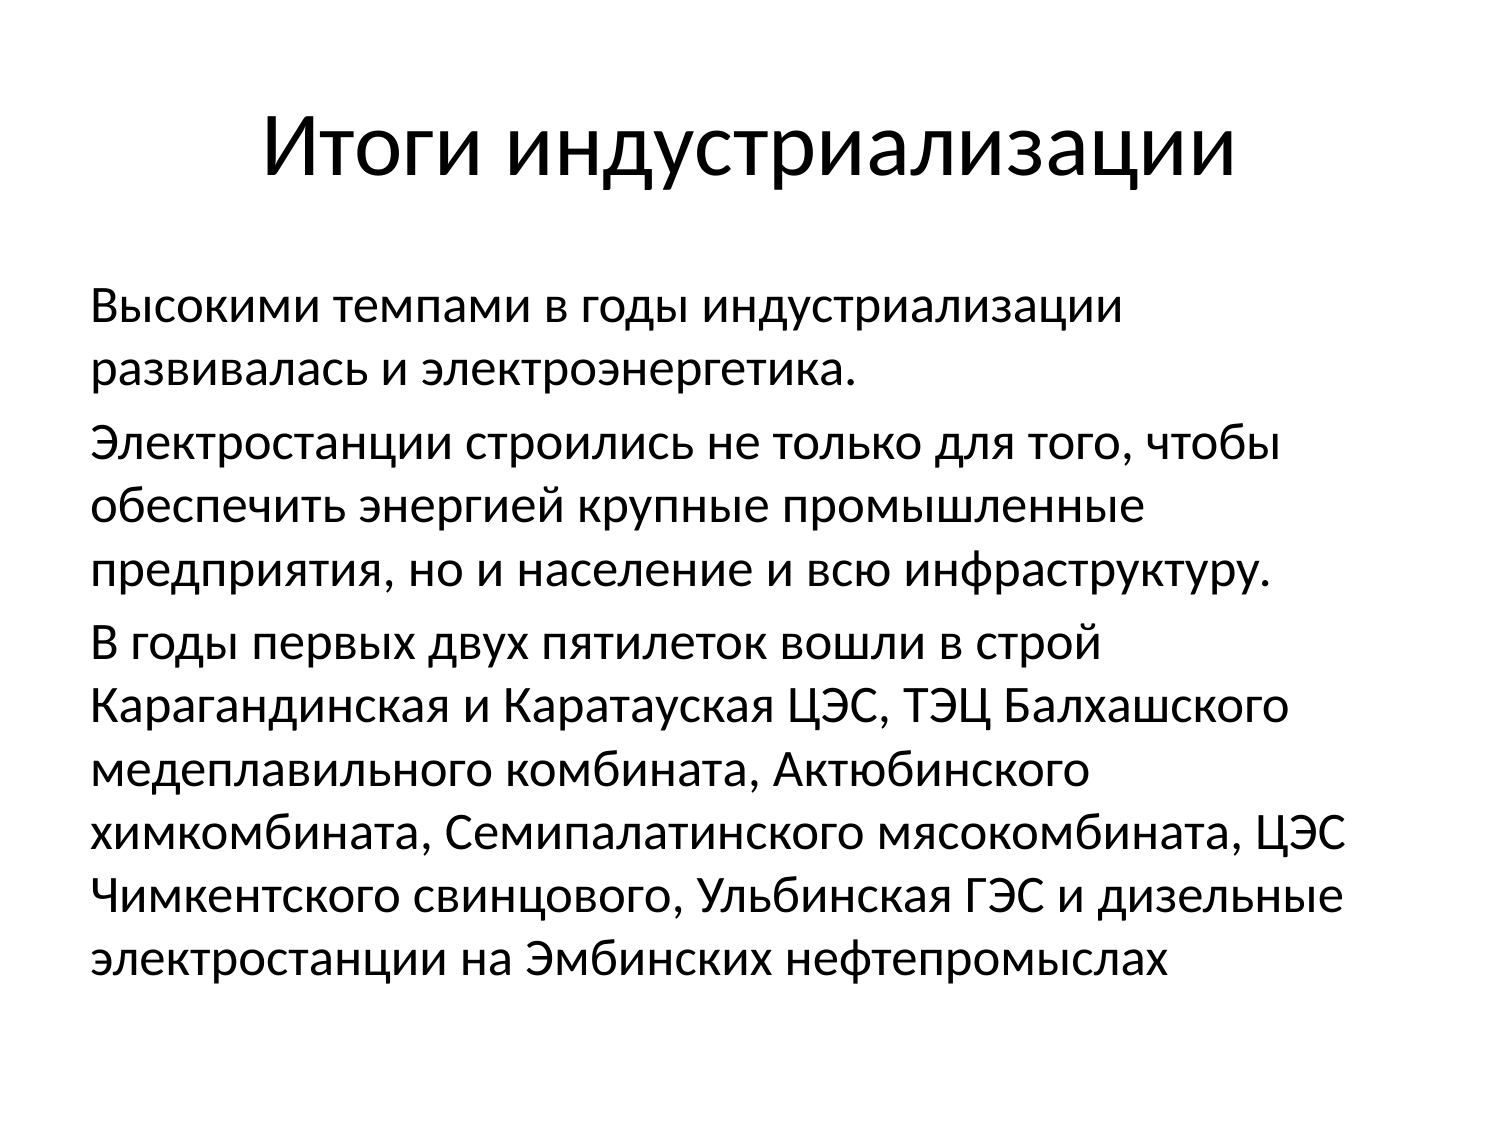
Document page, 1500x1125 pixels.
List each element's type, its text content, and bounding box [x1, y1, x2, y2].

list Высокими темпами в годы индустриализации развивалась и электроэнергетика. Электростанции строились не только для того, чтобы обеспечить энергией крупные промышленные предприятия, но и население и всю инфраструктуру. В годы первых двух пятилеток вошли в строй Карагандинская и Каратауская ЦЭС, ТЭЦ Балхашского медеплавильного комбината, Актюбинского химкомбината, Семипалатинского мясокомбината, ЦЭС Чимкентского свинцового, Ульбинская ГЭС и дизельные электростанции на Эмбинских нефтепромыслах [75, 262, 1425, 1005]
title Итоги индустриализации [75, 45, 1425, 233]
